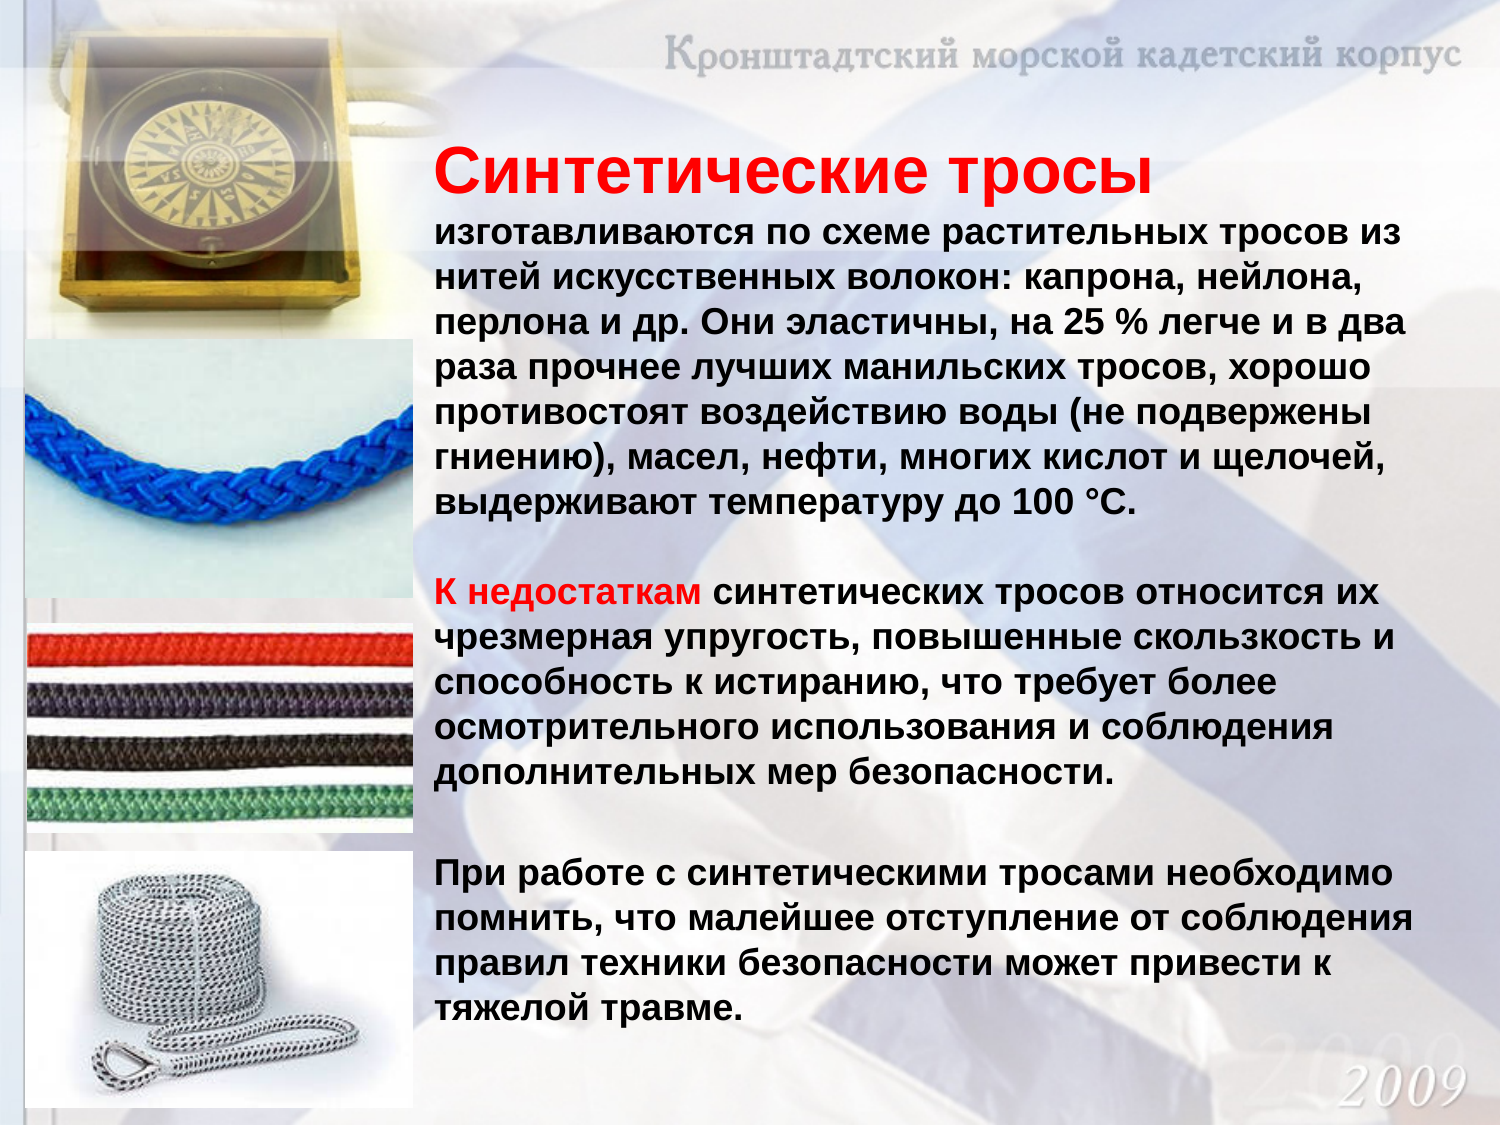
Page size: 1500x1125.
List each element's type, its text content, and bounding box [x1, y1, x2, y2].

text_box Синтетические тросы изготавливаются по схеме растительных тросов из нитей искусственных волокон: капрона, нейлона, перлона и др. Они эластичны, на 25 % легче и в два раза прочнее лучших манильских тросов, хорошо противостоят воздействию воды (не подвержены гниению), масел, нефти, многих кислот и щелочей, выдерживают температуру до 100 °C. К недостаткам синтетических тросов относится их чрезмерная упругость, повышенные скользкость и способность к истиранию, что требует более осмотрительного использования и соблюдения дополнительных мер безопасности. [419, 119, 1465, 800]
picture [0, 0, 1500, 1125]
text_box При работе с синтетическими тросами необходимо помнить, что малейшее отступление от соблюдения правил техники безопасности может привести к тяжелой травме. [419, 840, 1465, 1035]
